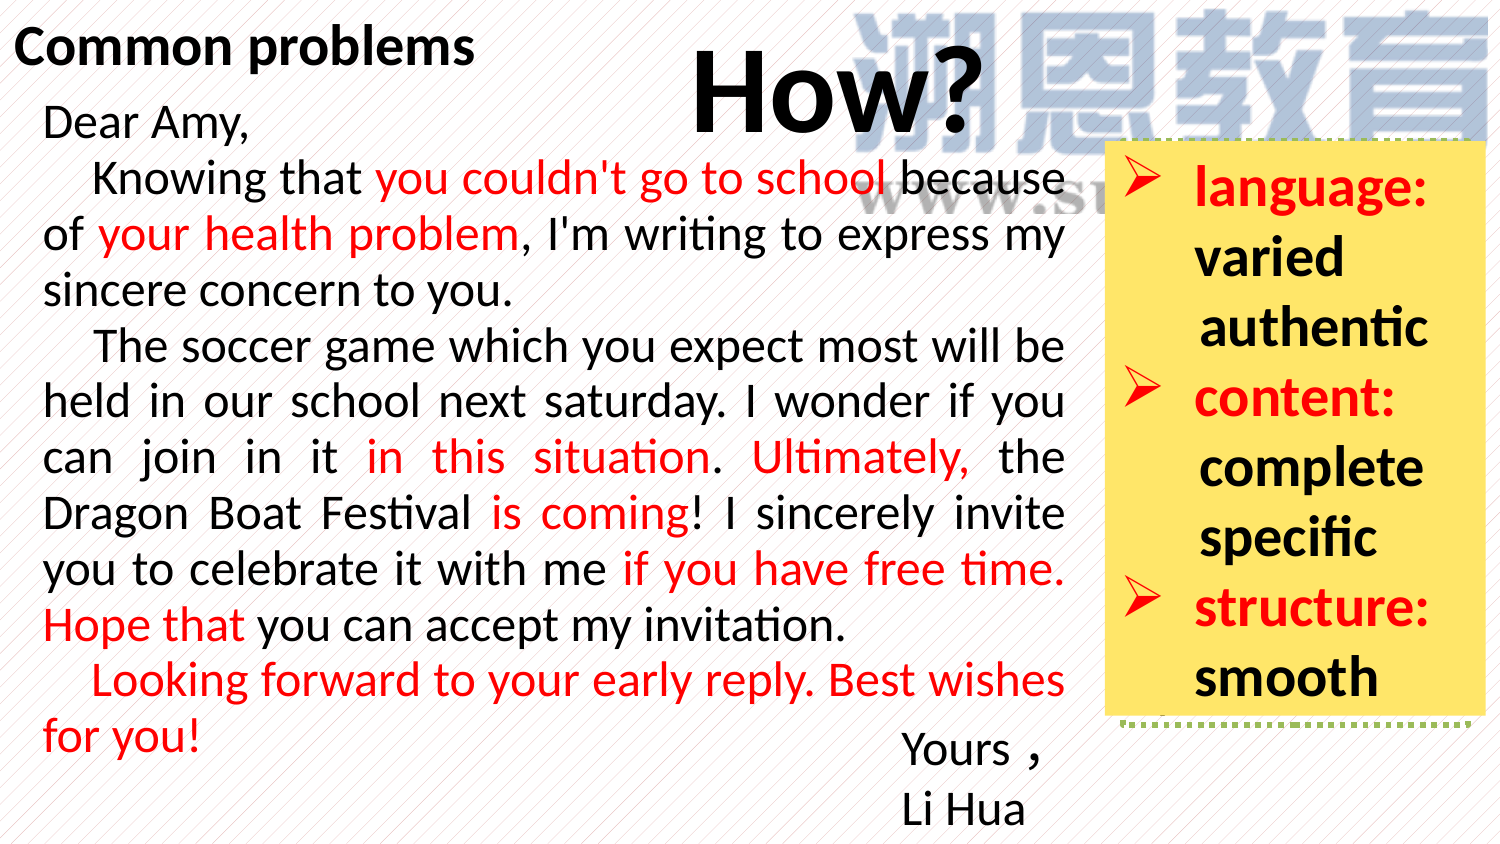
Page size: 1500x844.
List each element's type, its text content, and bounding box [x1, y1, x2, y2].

text_box language: varied authentic content: complete specific structure: smooth [1104, 141, 1486, 716]
picture [1003, 7, 1488, 214]
text_box Common problems [0, 0, 626, 85]
text_box Yours， Li Hua [886, 707, 1105, 843]
text_box 结构： 1)简单罗列要点 2)上下语意不连贯 [1122, 716, 1468, 725]
text_box Dear Amy, Knowing that you couldn't go to school because of your health problem, I'm writing to express my sincere concern to you. The soccer game which you expect most will be held in our school next saturday. I wonder if you can join in it in this situation. Ultimately, the Dragon Boat Festival is coming! I sincerely invite you to celebrate it with me if you have free time. Hope that you can accept my invitation. Looking forward to your early reply. Best wishes for you! [27, 85, 1081, 844]
text_box How? [675, 0, 1003, 165]
